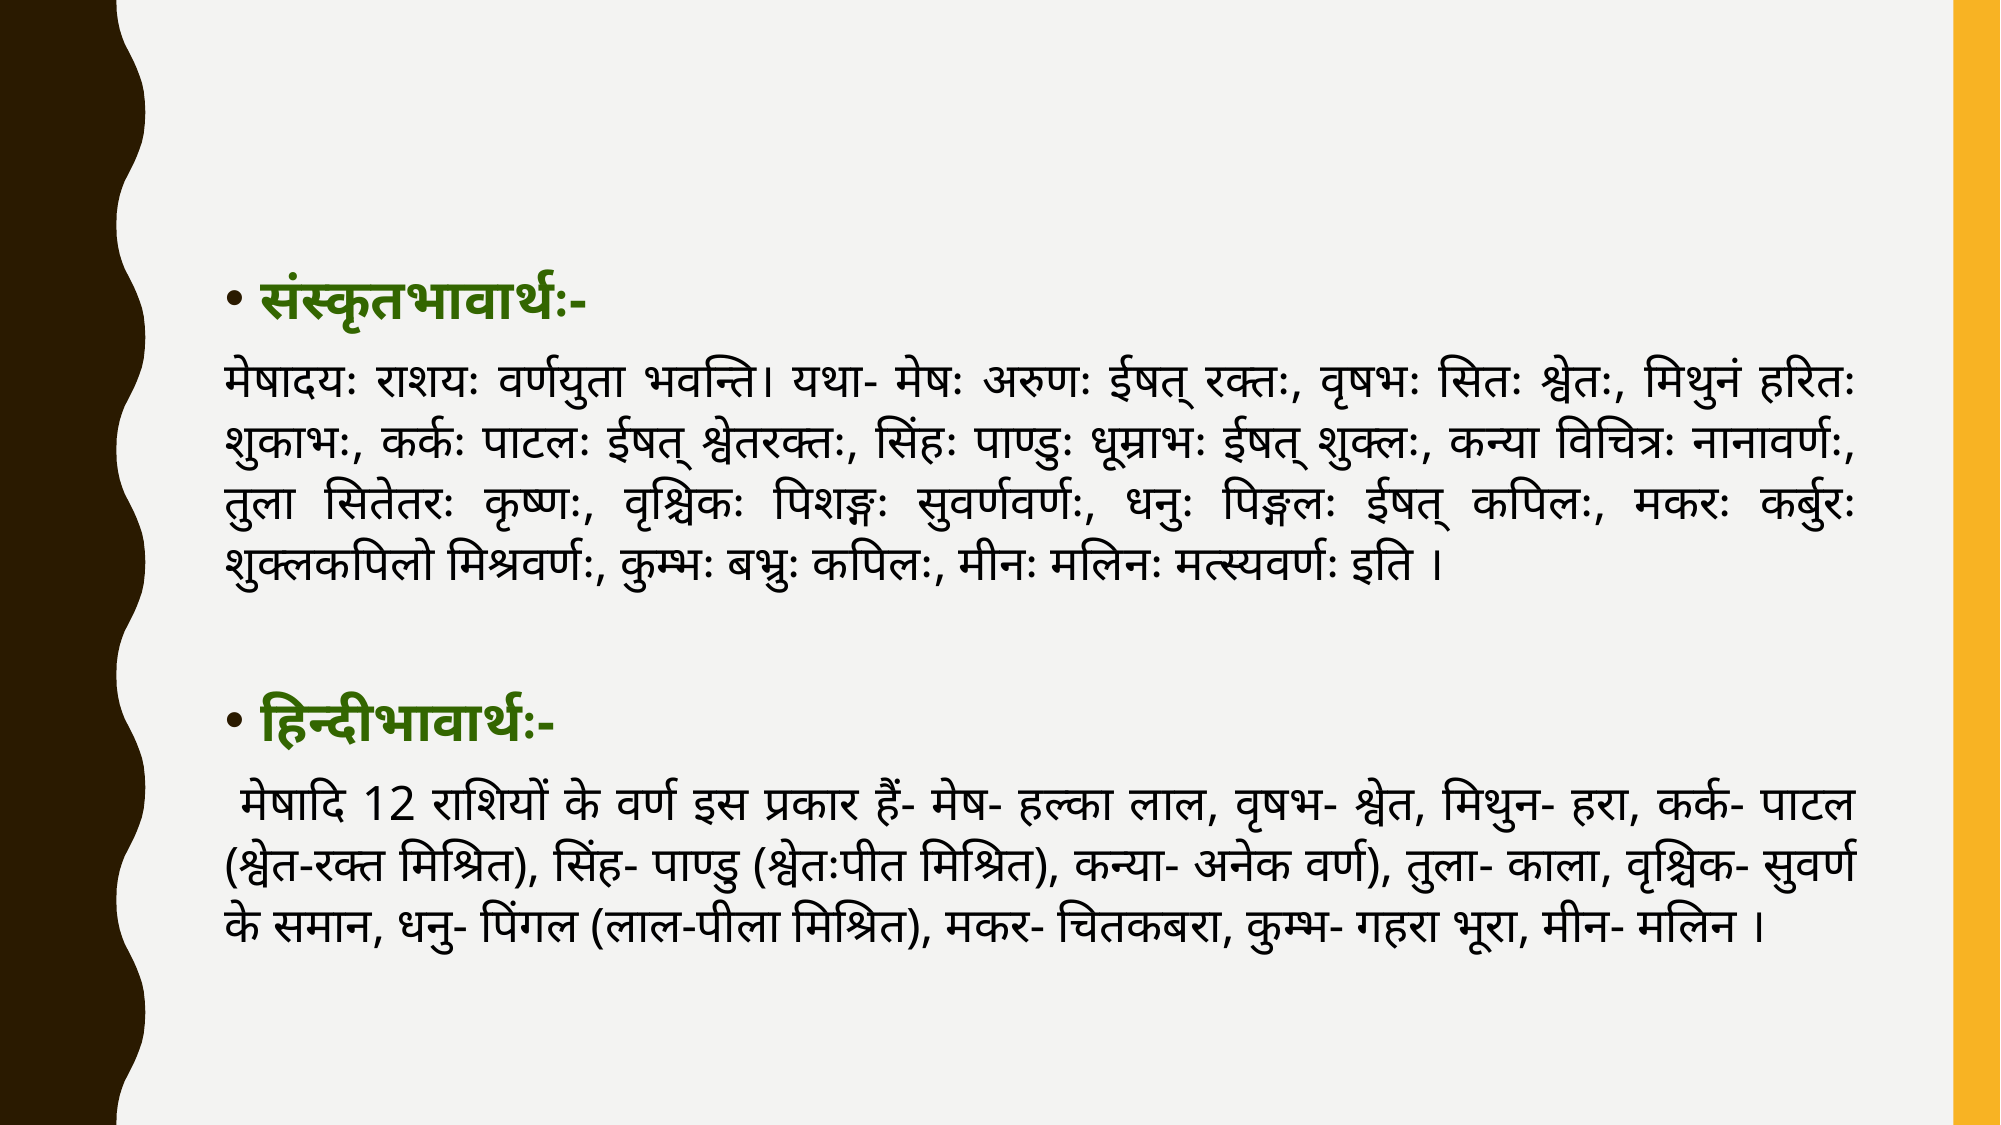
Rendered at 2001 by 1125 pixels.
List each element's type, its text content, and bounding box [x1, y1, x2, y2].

list संस्कृतभावार्थः- मेषादयः राशयः वर्णयुता भवन्ति। यथा- मेषः अरुणः ईषत् रक्तः, वृषभः सितः श्वेतः, मिथुनं हरितः शुकाभः, कर्कः पाटलः ईषत् श्वेतरक्तः, सिंहः पाण्डुः धूम्राभः ईषत् शुक्लः, कन्या विचित्रः नानावर्णः, तुला सितेतरः कृष्णः, वृश्चिकः पिशङ्गः सुवर्णवर्णः, धनुः पिङ्गलः ईषत् कपिलः, मकरः कर्बुरः शुक्लकपिलो मिश्रवर्णः, कुम्भः बभ्रुः कपिलः, मीनः मलिनः मत्स्यवर्णः इति । हिन्दीभावार्थः- मेषादि 12 राशियों के वर्ण इस प्रकार हैं- मेष- हल्का लाल, वृषभ- श्वेत, मिथुन- हरा, कर्क- पाटल (श्वेत-रक्त मिश्रित), सिंह- पाण्डु (श्वेतःपीत मिश्रित), कन्या- अनेक वर्ण), तुला- काला, वृश्चिक- सुवर्ण के समान, धनु- पिंगल (लाल-पीला मिश्रित), मकर- चितकबरा, कुम्भ- गहरा भूरा, मीन- मलिन । [209, 251, 1872, 967]
